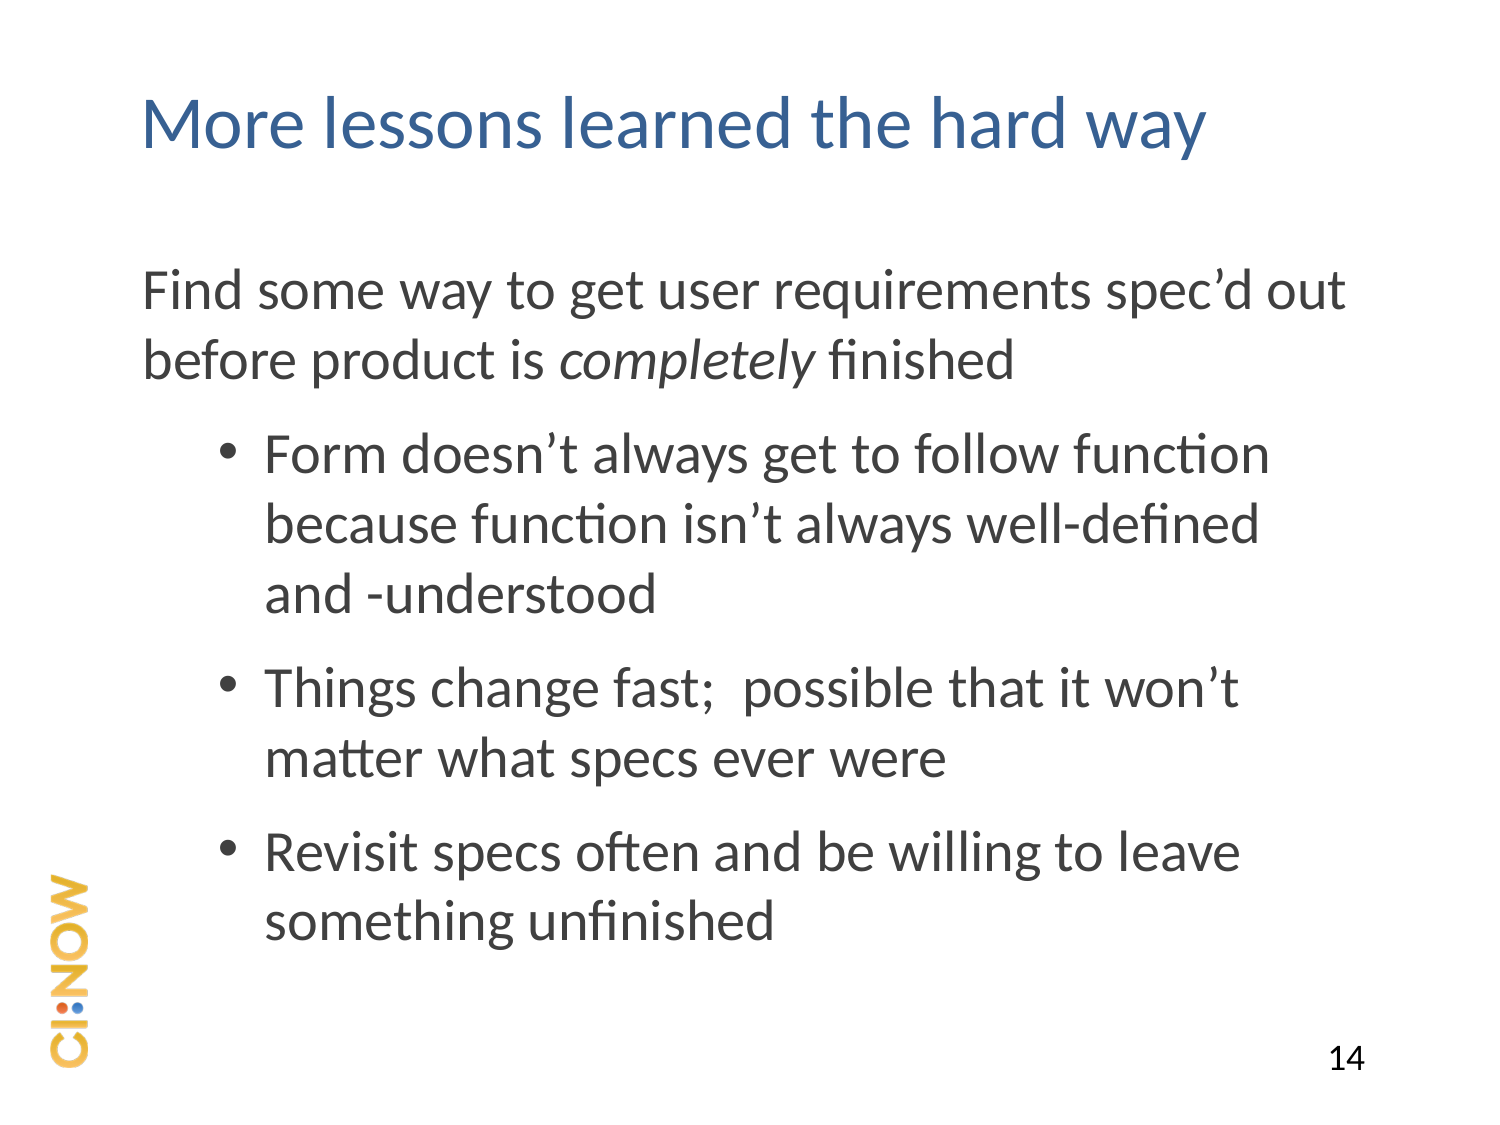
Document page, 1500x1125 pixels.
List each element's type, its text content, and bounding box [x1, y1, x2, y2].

text_box Find some way to get user requirements spec’d out before product is completely finished Form doesn’t always get to follow function because function isn’t always well-defined and -understood Things change fast; possible that it won’t matter what specs ever were Revisit specs often and be willing to leave something unfinished [128, 243, 1379, 1044]
title More lessons learned the hard way [125, 24, 1425, 213]
slide_number 14 [1312, 1025, 1438, 1083]
picture [51, 875, 88, 1067]
